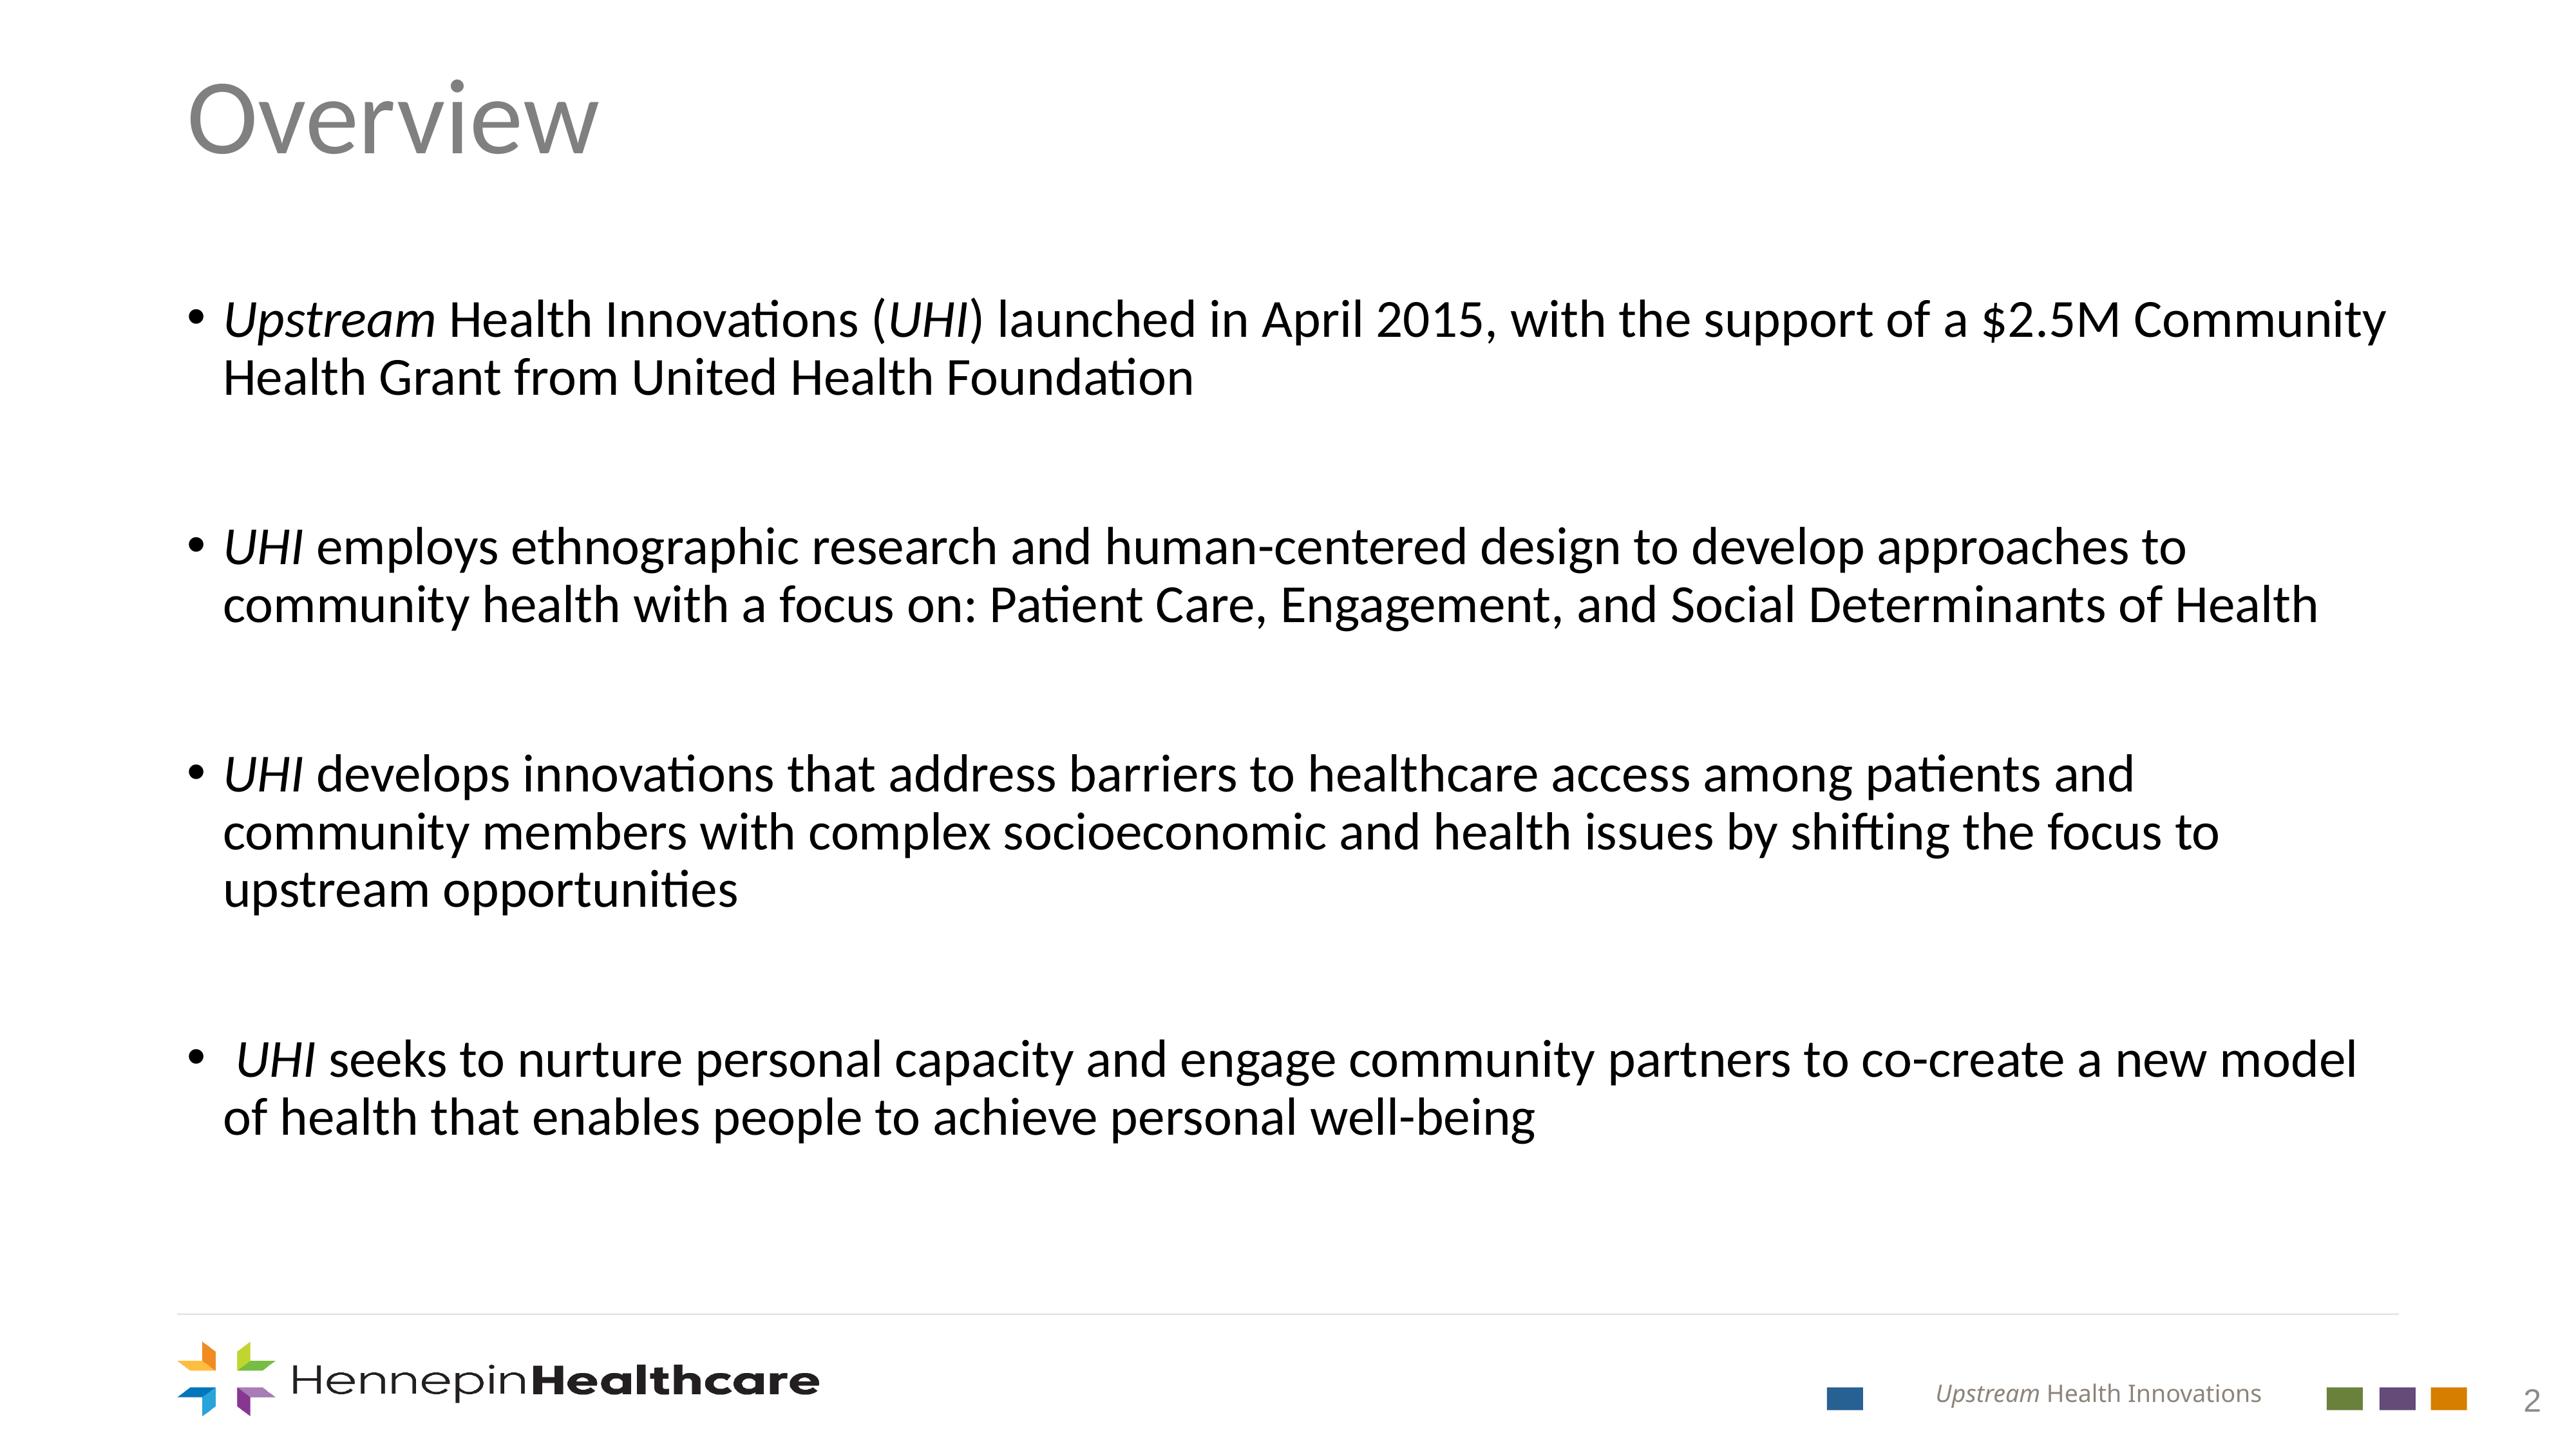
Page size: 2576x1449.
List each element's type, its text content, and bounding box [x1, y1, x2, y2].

list Upstream Health Innovations (UHI) launched in April 2015, with the support of a $2.5M Community Health Grant from United Health Foundation UHI employs ethnographic research and human-centered design to develop approaches to community health with a focus on: Patient Care, Engagement, and Social Determinants of Health UHI develops innovations that address barriers to healthcare access among patients and community members with complex socioeconomic and health issues by shifting the focus to upstream opportunities UHI seeks to nurture personal capacity and engage community partners to co-create a new model of health that enables people to achieve personal well-being [177, 285, 2399, 1209]
picture [177, 1341, 819, 1416]
title Overview [177, 0, 2399, 238]
